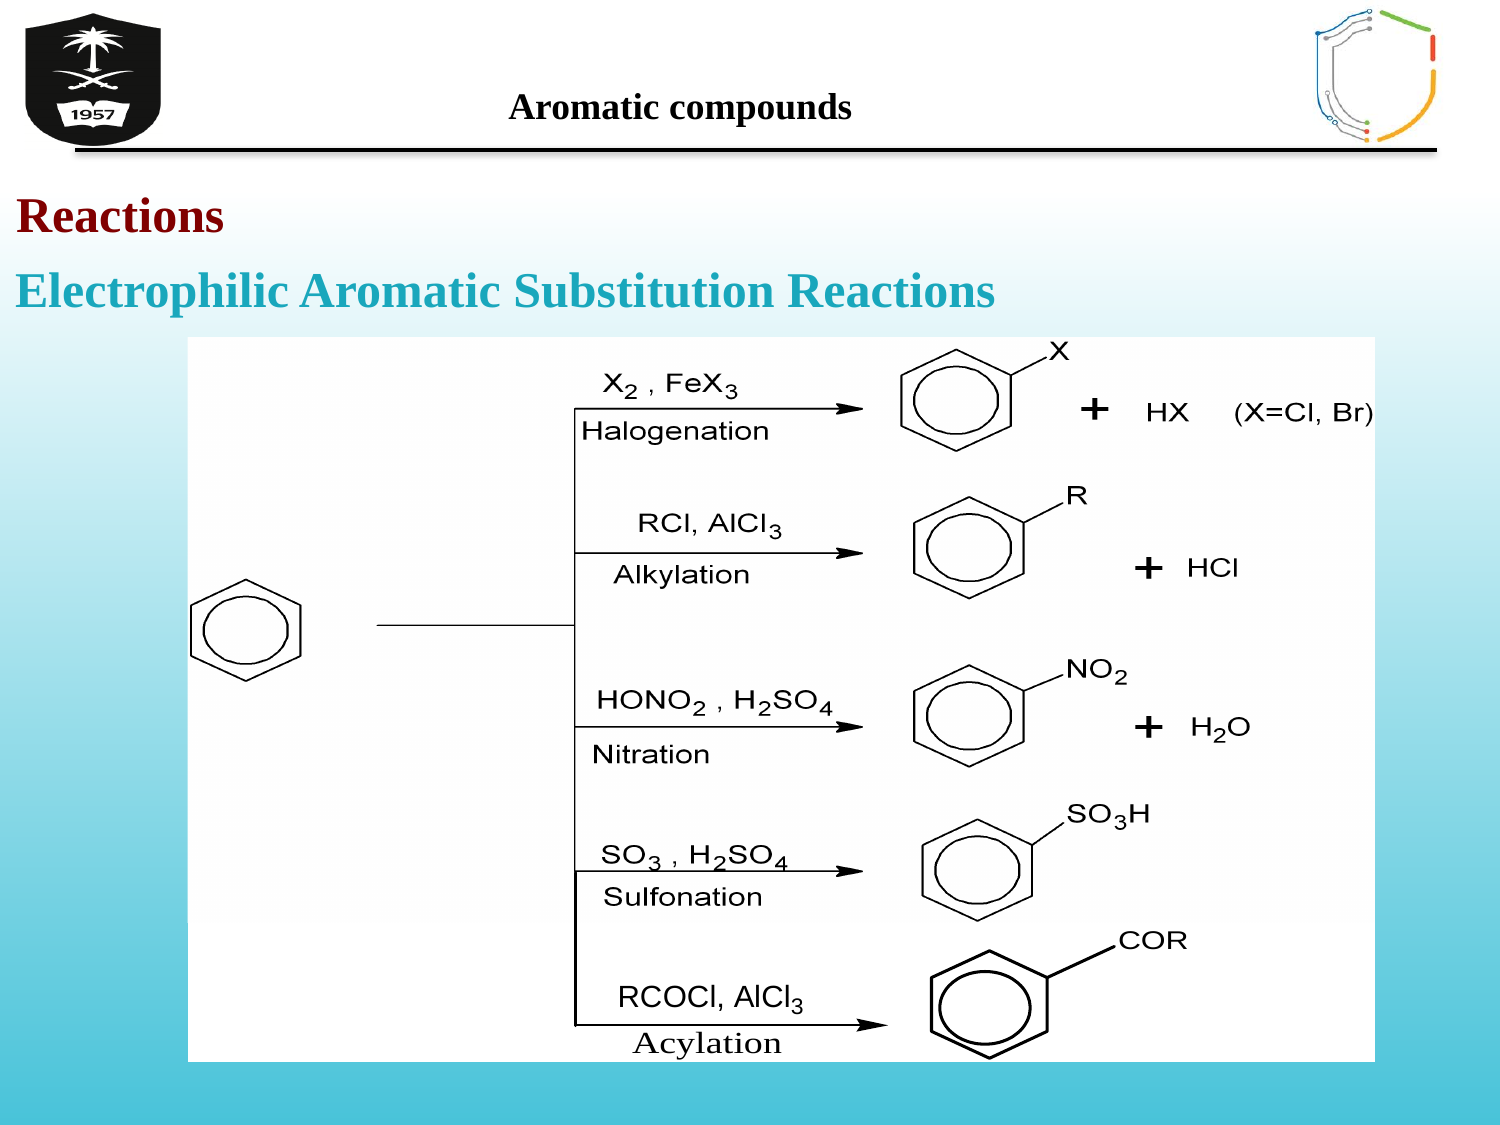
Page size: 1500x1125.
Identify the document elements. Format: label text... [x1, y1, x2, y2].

text_box Aromatic compounds [493, 74, 868, 135]
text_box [187, 337, 1376, 1063]
picture [1287, 0, 1463, 165]
text_box Reactions [1, 174, 240, 250]
picture [24, 12, 163, 151]
title Electrophilic Aromatic Substitution Reactions [0, 212, 1350, 363]
